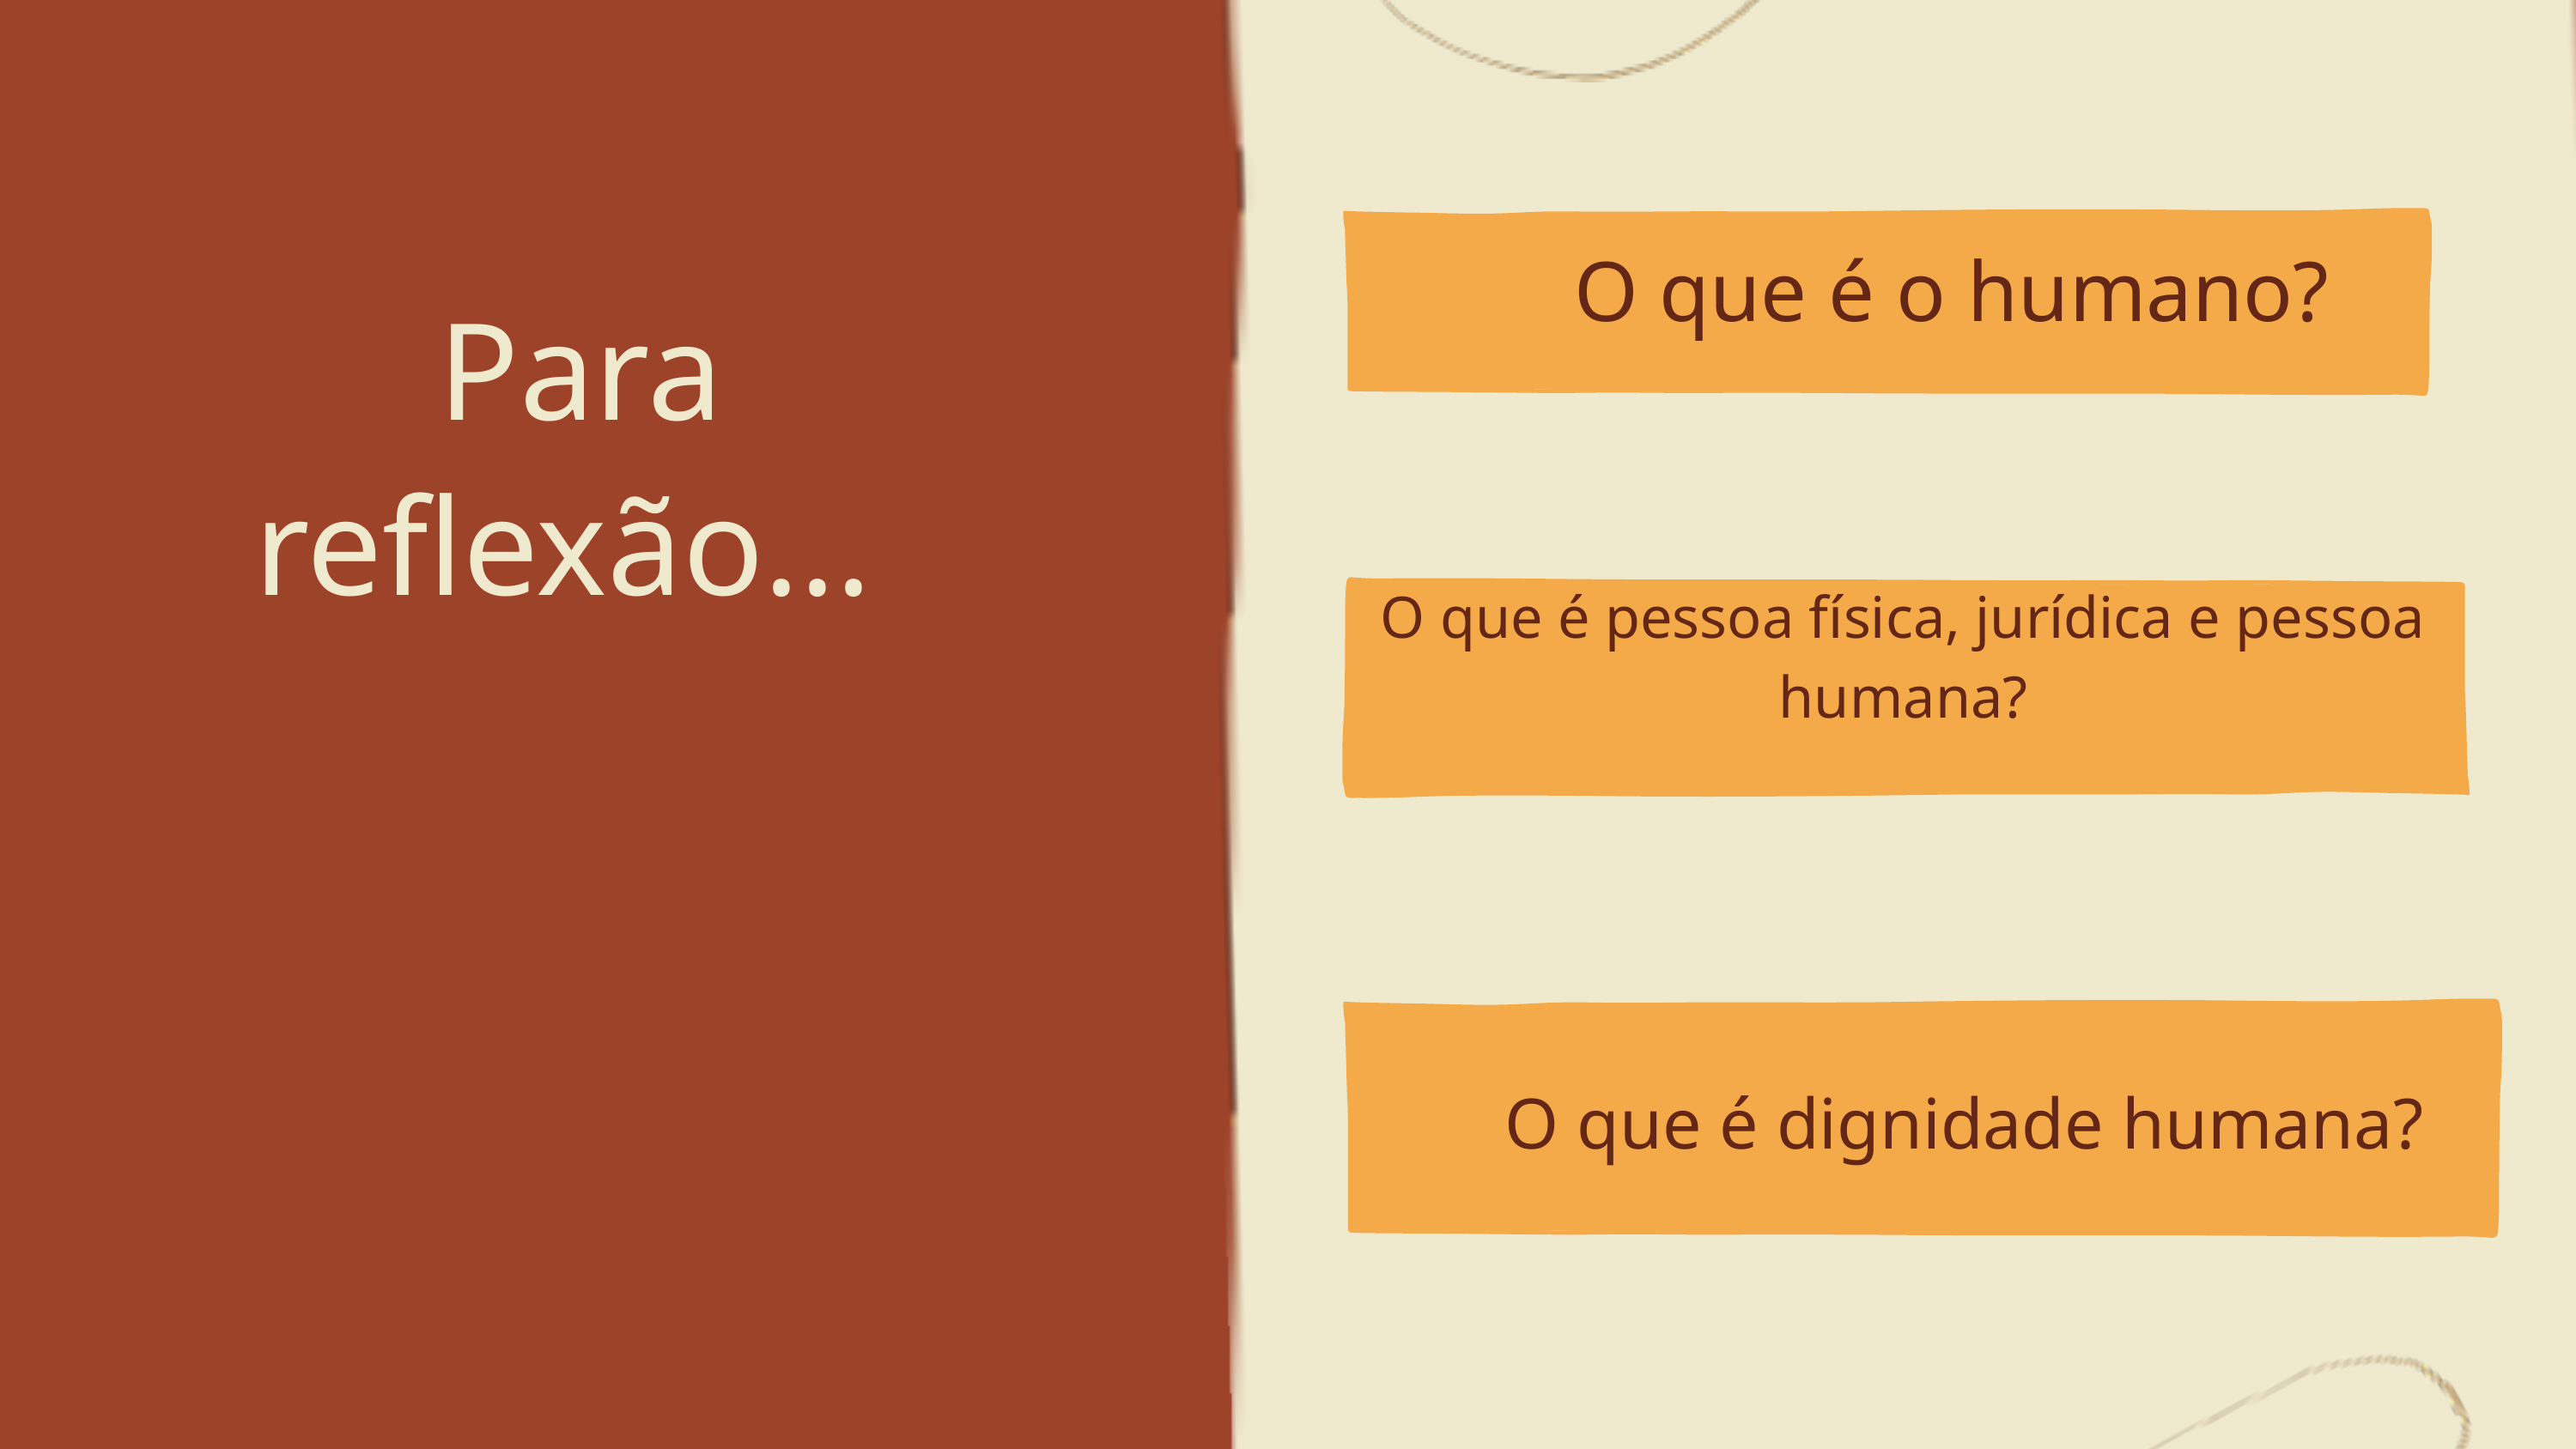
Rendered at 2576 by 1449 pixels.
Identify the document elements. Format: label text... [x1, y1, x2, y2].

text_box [1343, 577, 2470, 798]
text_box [1343, 997, 2502, 1238]
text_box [1343, 207, 2432, 397]
text_box Para reflexão... [144, 270, 1017, 622]
picture [1199, 0, 2576, 1449]
